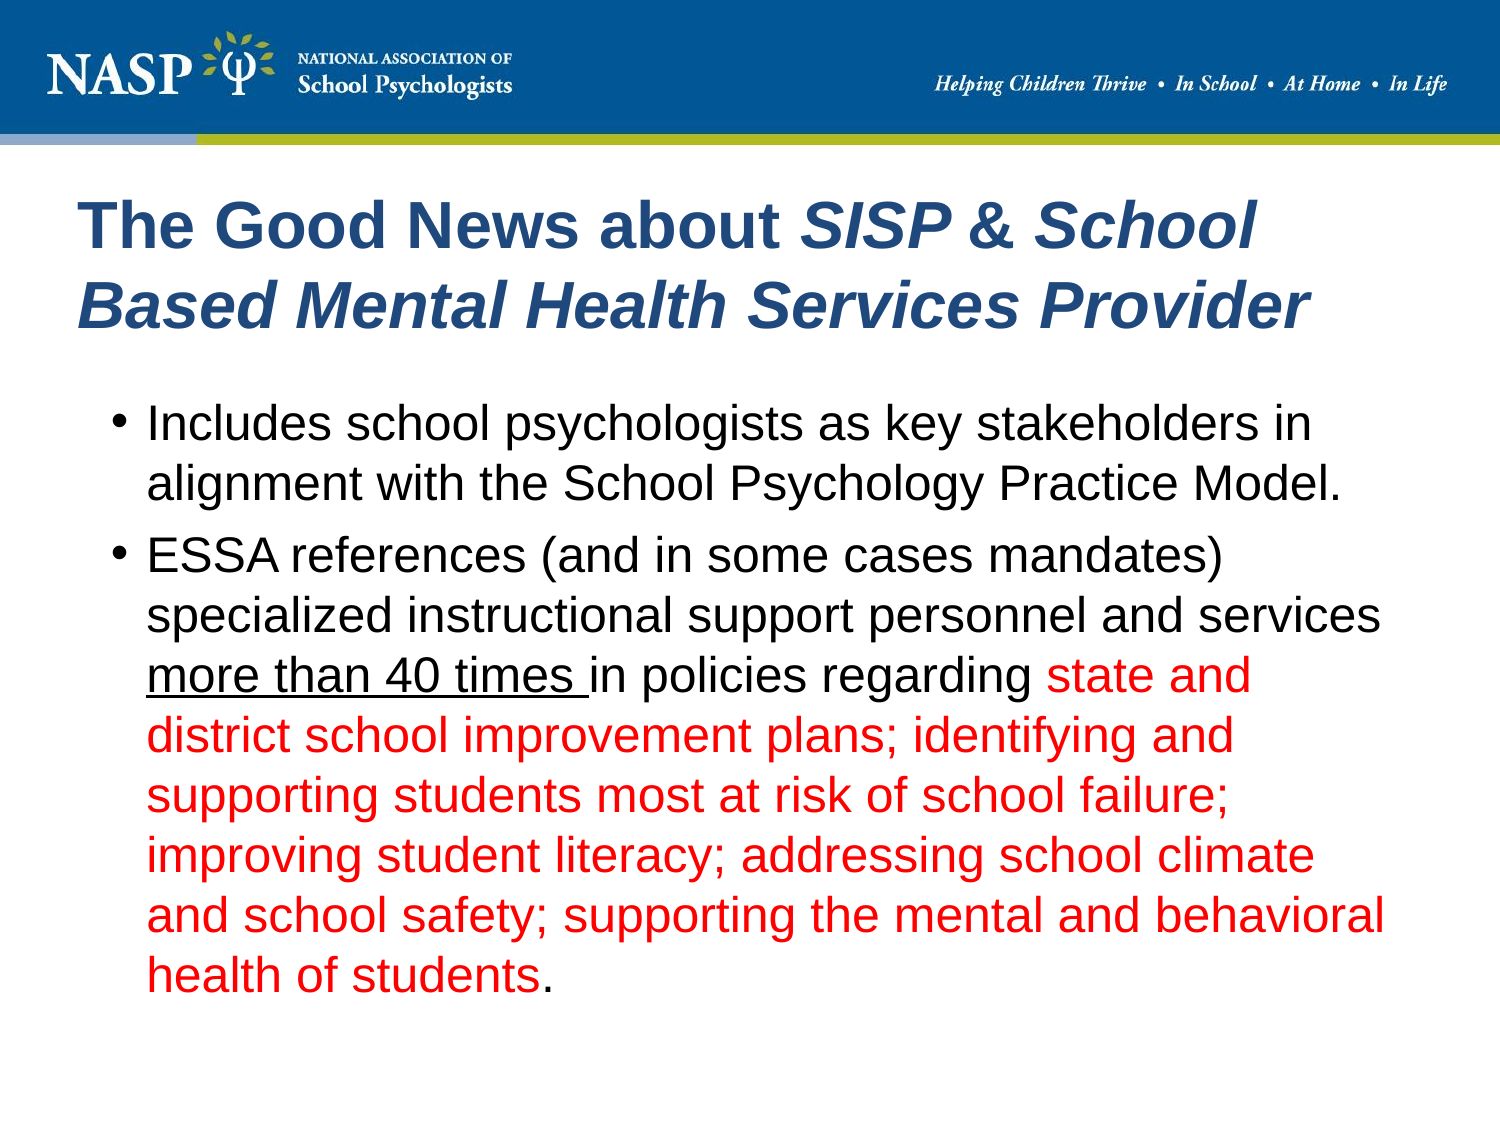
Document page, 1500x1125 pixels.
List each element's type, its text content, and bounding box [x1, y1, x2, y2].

title The Good News about SISP & School Based Mental Health Services Provider [62, 187, 1413, 338]
list Includes school psychologists as key stakeholders in alignment with the School Psychology Practice Model. ESSA references (and in some cases mandates) specialized instructional support personnel and services more than 40 times in policies regarding state and district school improvement plans; identifying and supporting students most at risk of school failure; improving student literacy; addressing school climate and school safety; supporting the mental and behavioral health of students. [75, 375, 1425, 1062]
picture [0, 0, 1500, 1125]
